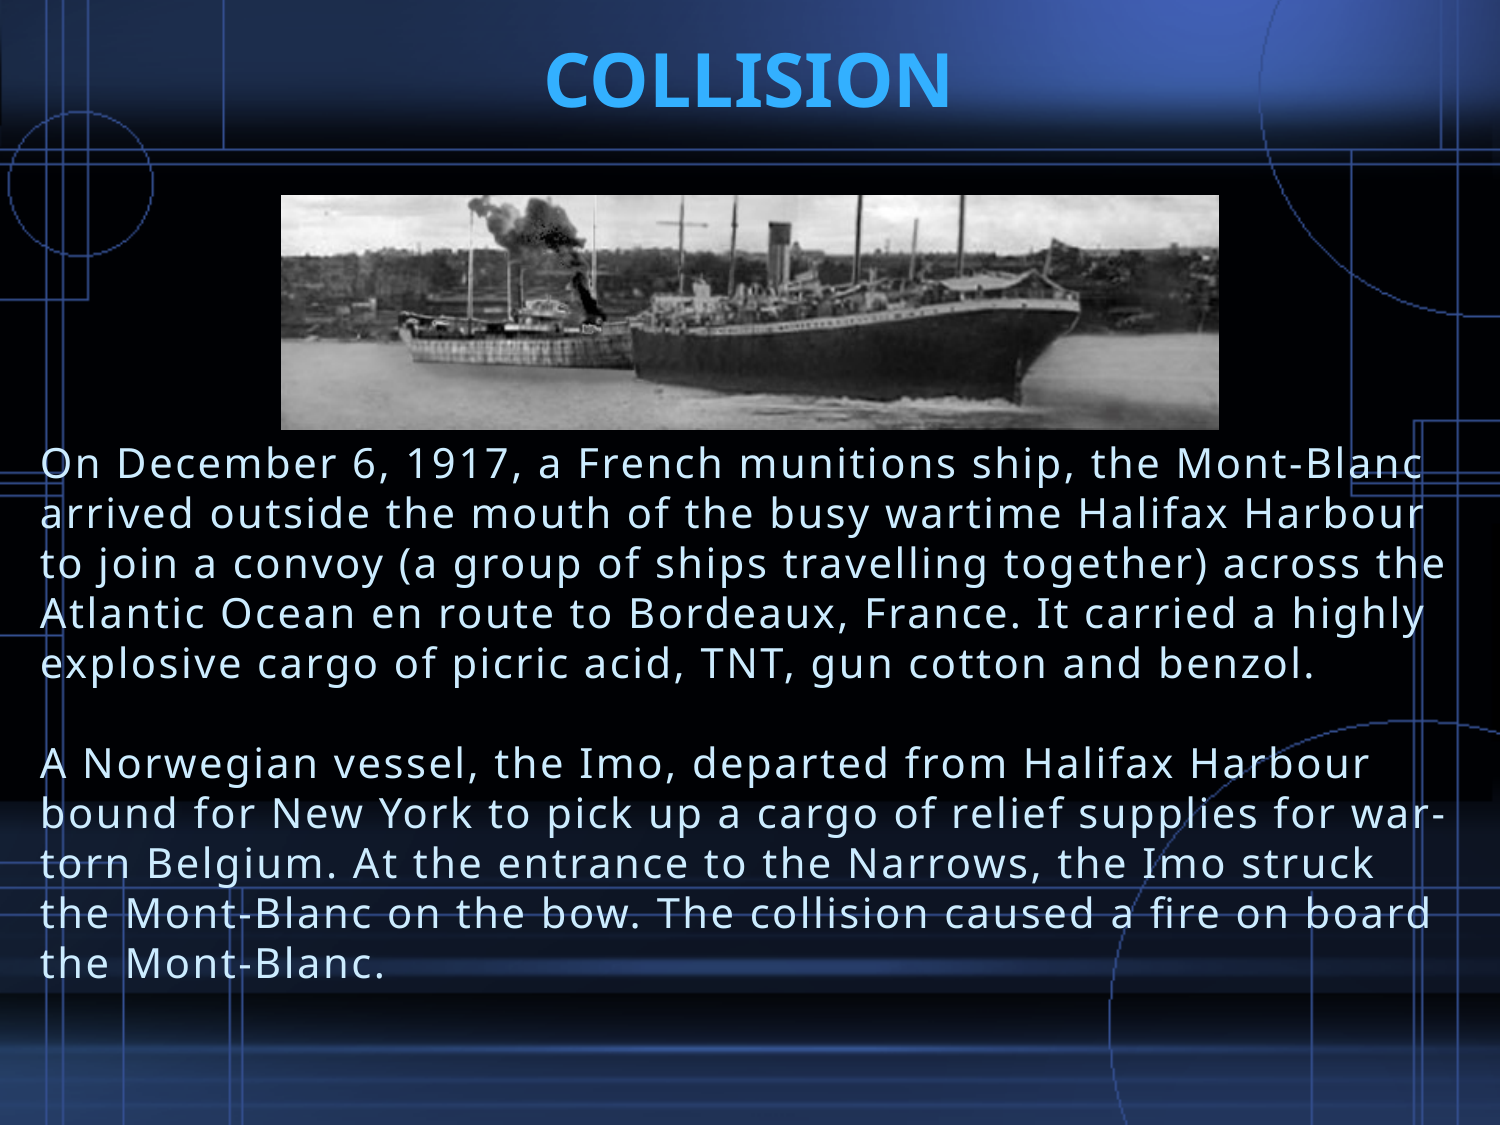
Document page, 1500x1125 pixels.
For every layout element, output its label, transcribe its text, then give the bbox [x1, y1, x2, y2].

text_box On December 6, 1917, a French munitions ship, the Mont-Blanc arrived outside the mouth of the busy wartime Halifax Harbour to join a convoy (a group of ships travelling together) across the Atlantic Ocean en route to Bordeaux, France. It carried a highly explosive cargo of picric acid, TNT, gun cotton and benzol. A Norwegian vessel, the Imo, departed from Halifax Harbour bound for New York to pick up a cargo of relief supplies for war-torn Belgium. At the entrance to the Narrows, the Imo struck the Mont-Blanc on the bow. The collision caused a fire on board the Mont-Blanc. [24, 429, 1475, 1117]
title Collision [112, 24, 1388, 281]
picture [0, 0, 1500, 1125]
